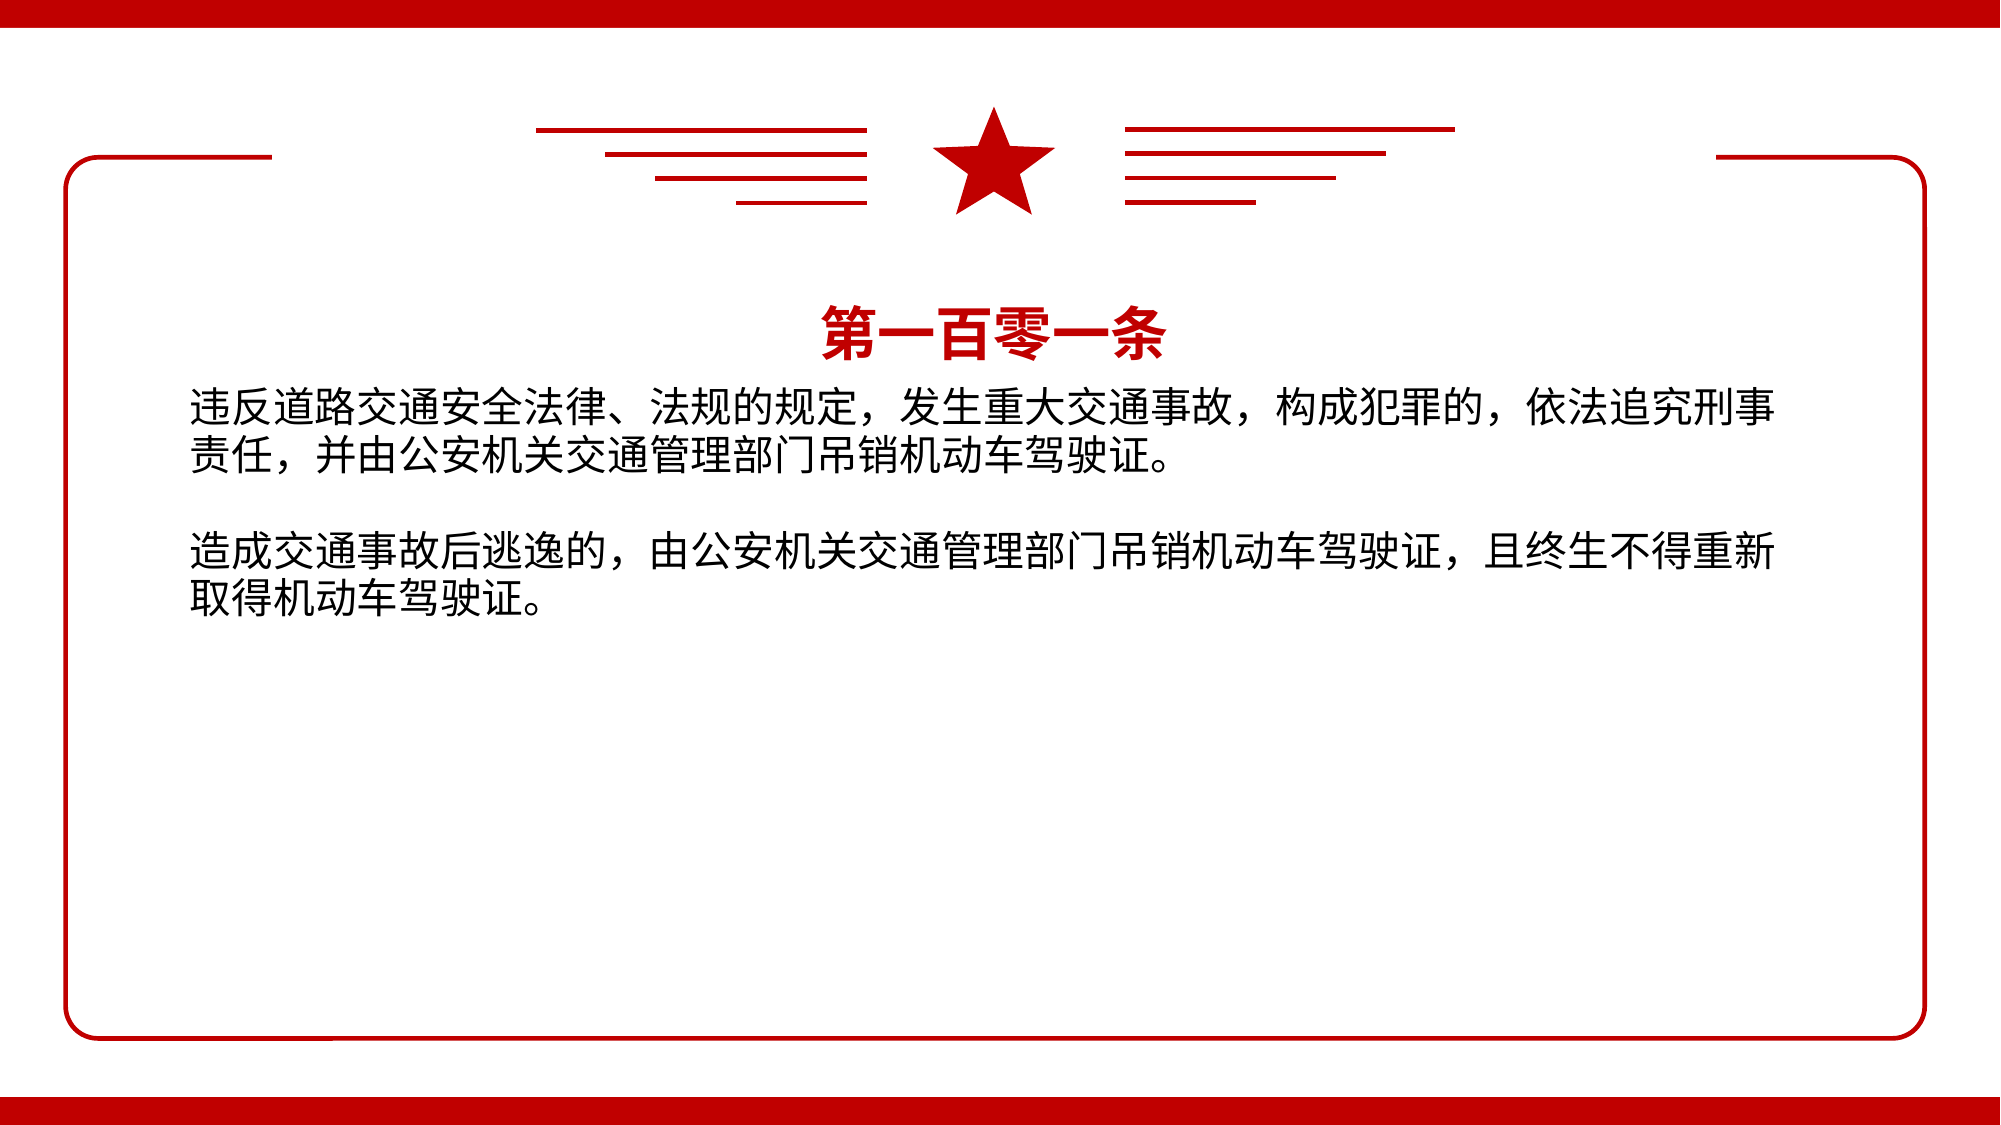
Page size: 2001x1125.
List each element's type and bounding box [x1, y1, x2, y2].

text_box [272, 106, 1716, 215]
text_box [0, 0, 2000, 1125]
